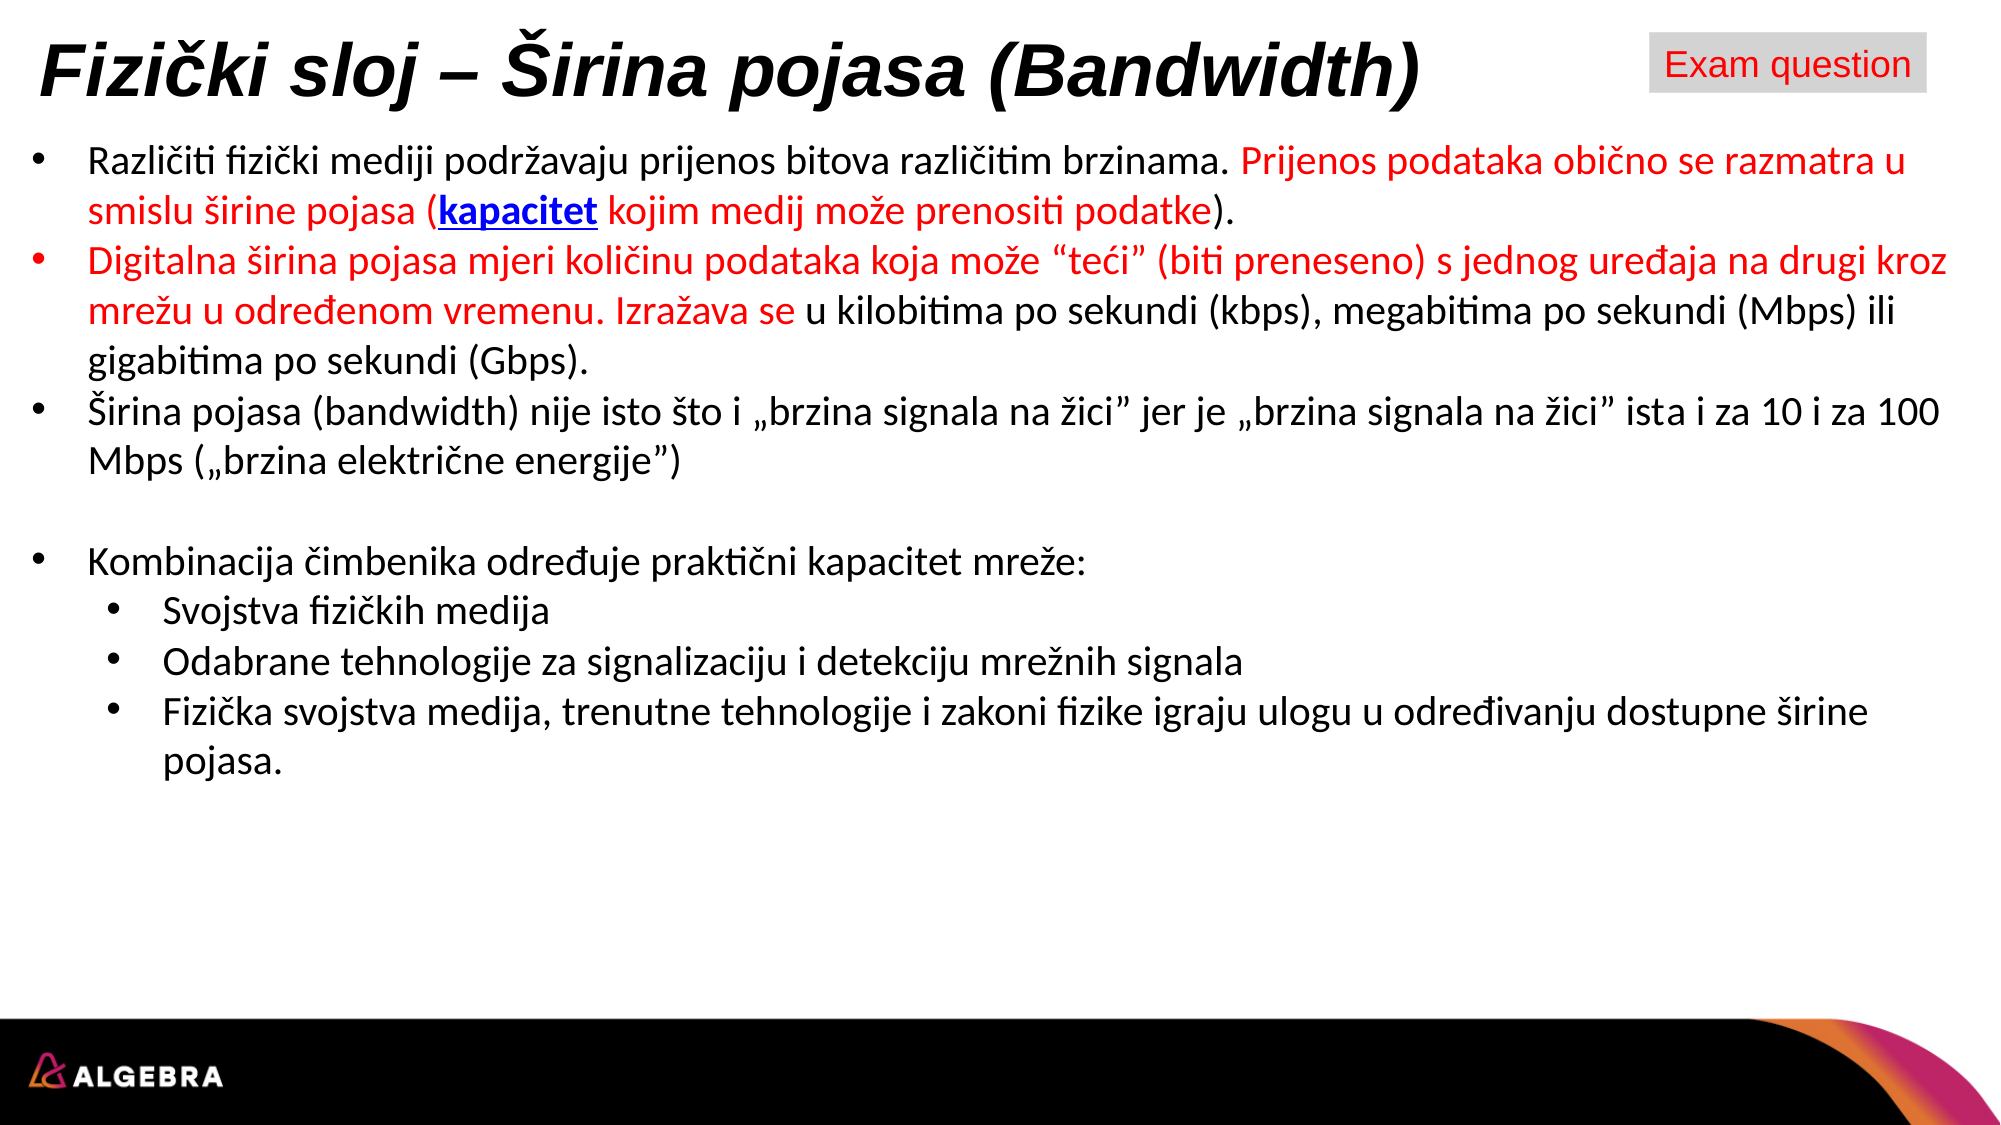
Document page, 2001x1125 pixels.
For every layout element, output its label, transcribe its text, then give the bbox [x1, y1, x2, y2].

text_box Različiti fizički mediji podržavaju prijenos bitova različitim brzinama. Prijenos podataka obično se razmatra u smislu širine pojasa (kapacitet kojim medij može prenositi podatke). Digitalna širina pojasa mjeri količinu podataka koja može “teći” (biti preneseno) s jednog uređaja na drugi kroz mrežu u određenom vremenu. Izražava se u kilobitima po sekundi (kbps), megabitima po sekundi (Mbps) ili gigabitima po sekundi (Gbps). Širina pojasa (bandwidth) nije isto što i „brzina signala na žici” jer je „brzina signala na žici” ista i za 10 i za 100 Mbps („brzina električne energije”) Kombinacija čimbenika određuje praktični kapacitet mreže: Svojstva fizičkih medija Odabrane tehnologije za signalizaciju i detekciju mrežnih signala Fizička svojstva medija, trenutne tehnologije i zakoni fizike igraju ulogu u određivanju dostupne širine pojasa. [16, 125, 1995, 791]
text_box Exam question [1649, 32, 1927, 93]
picture [0, 0, 2001, 1125]
title Fizički sloj – Širina pojasa (Bandwidth) [39, 23, 1989, 125]
